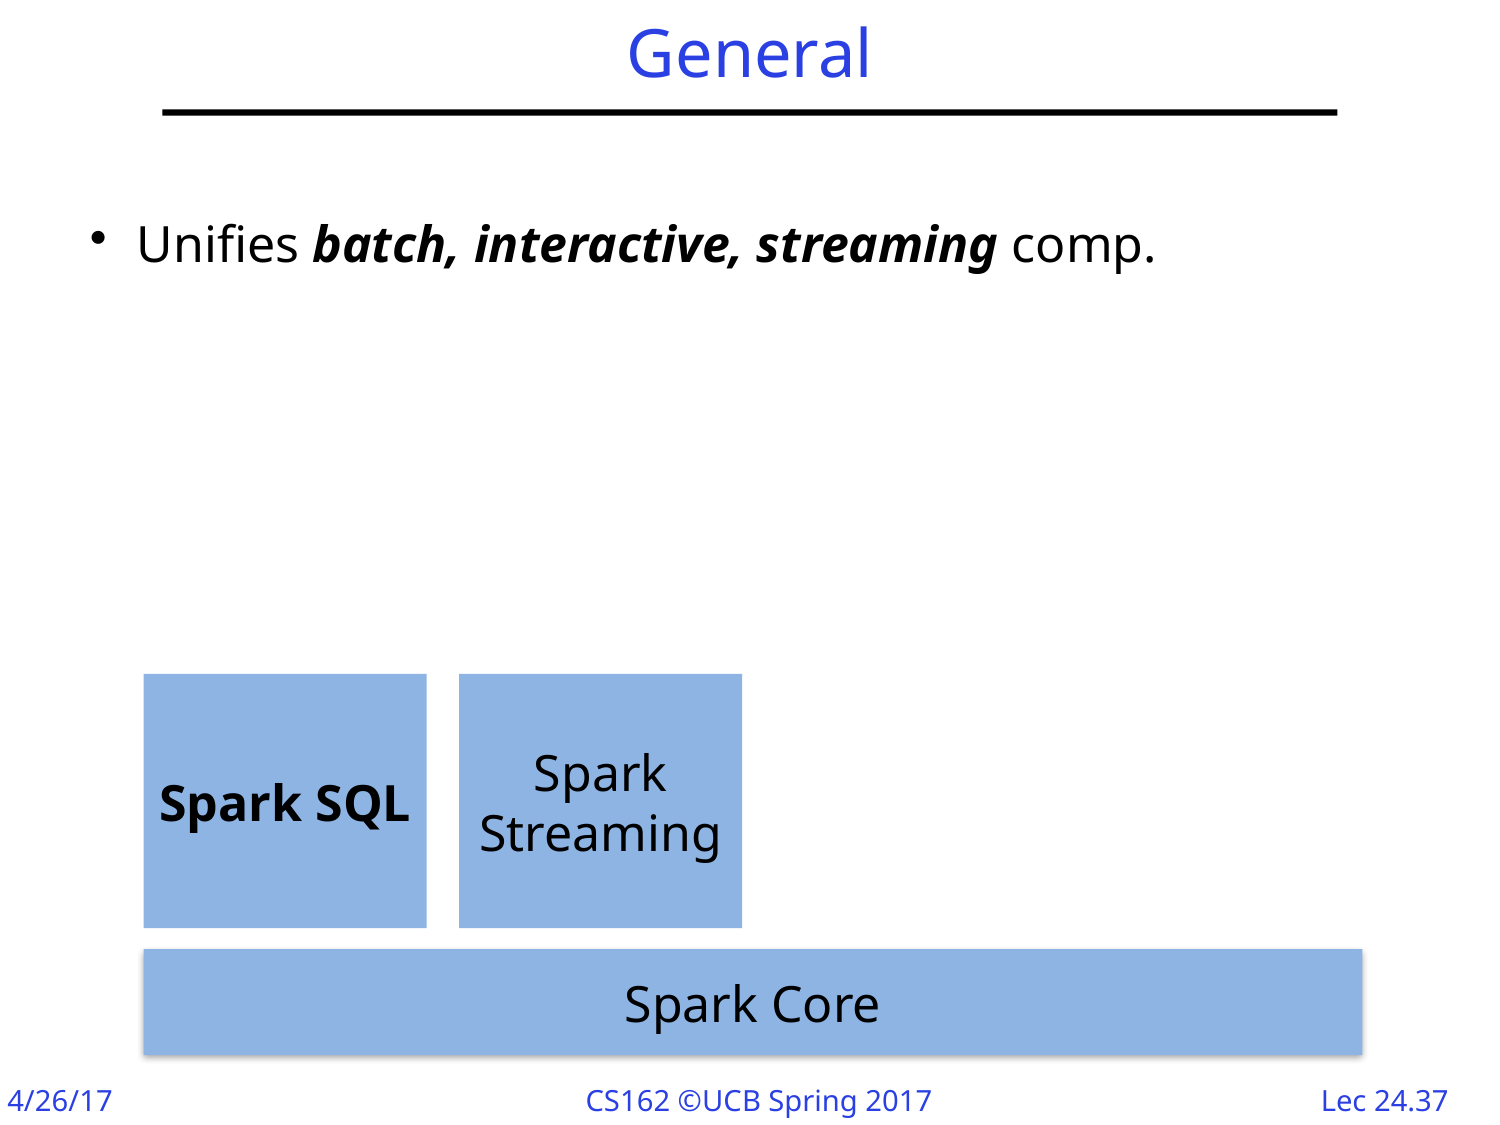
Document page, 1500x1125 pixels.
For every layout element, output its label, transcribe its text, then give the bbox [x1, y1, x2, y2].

list Unifies batch, interactive, streaming comp. [75, 212, 1500, 696]
title General [75, 0, 1425, 150]
text_box Spark Streaming [457, 672, 744, 930]
text_box Spark SQL [142, 672, 429, 930]
text_box Spark Core [143, 948, 1363, 1056]
